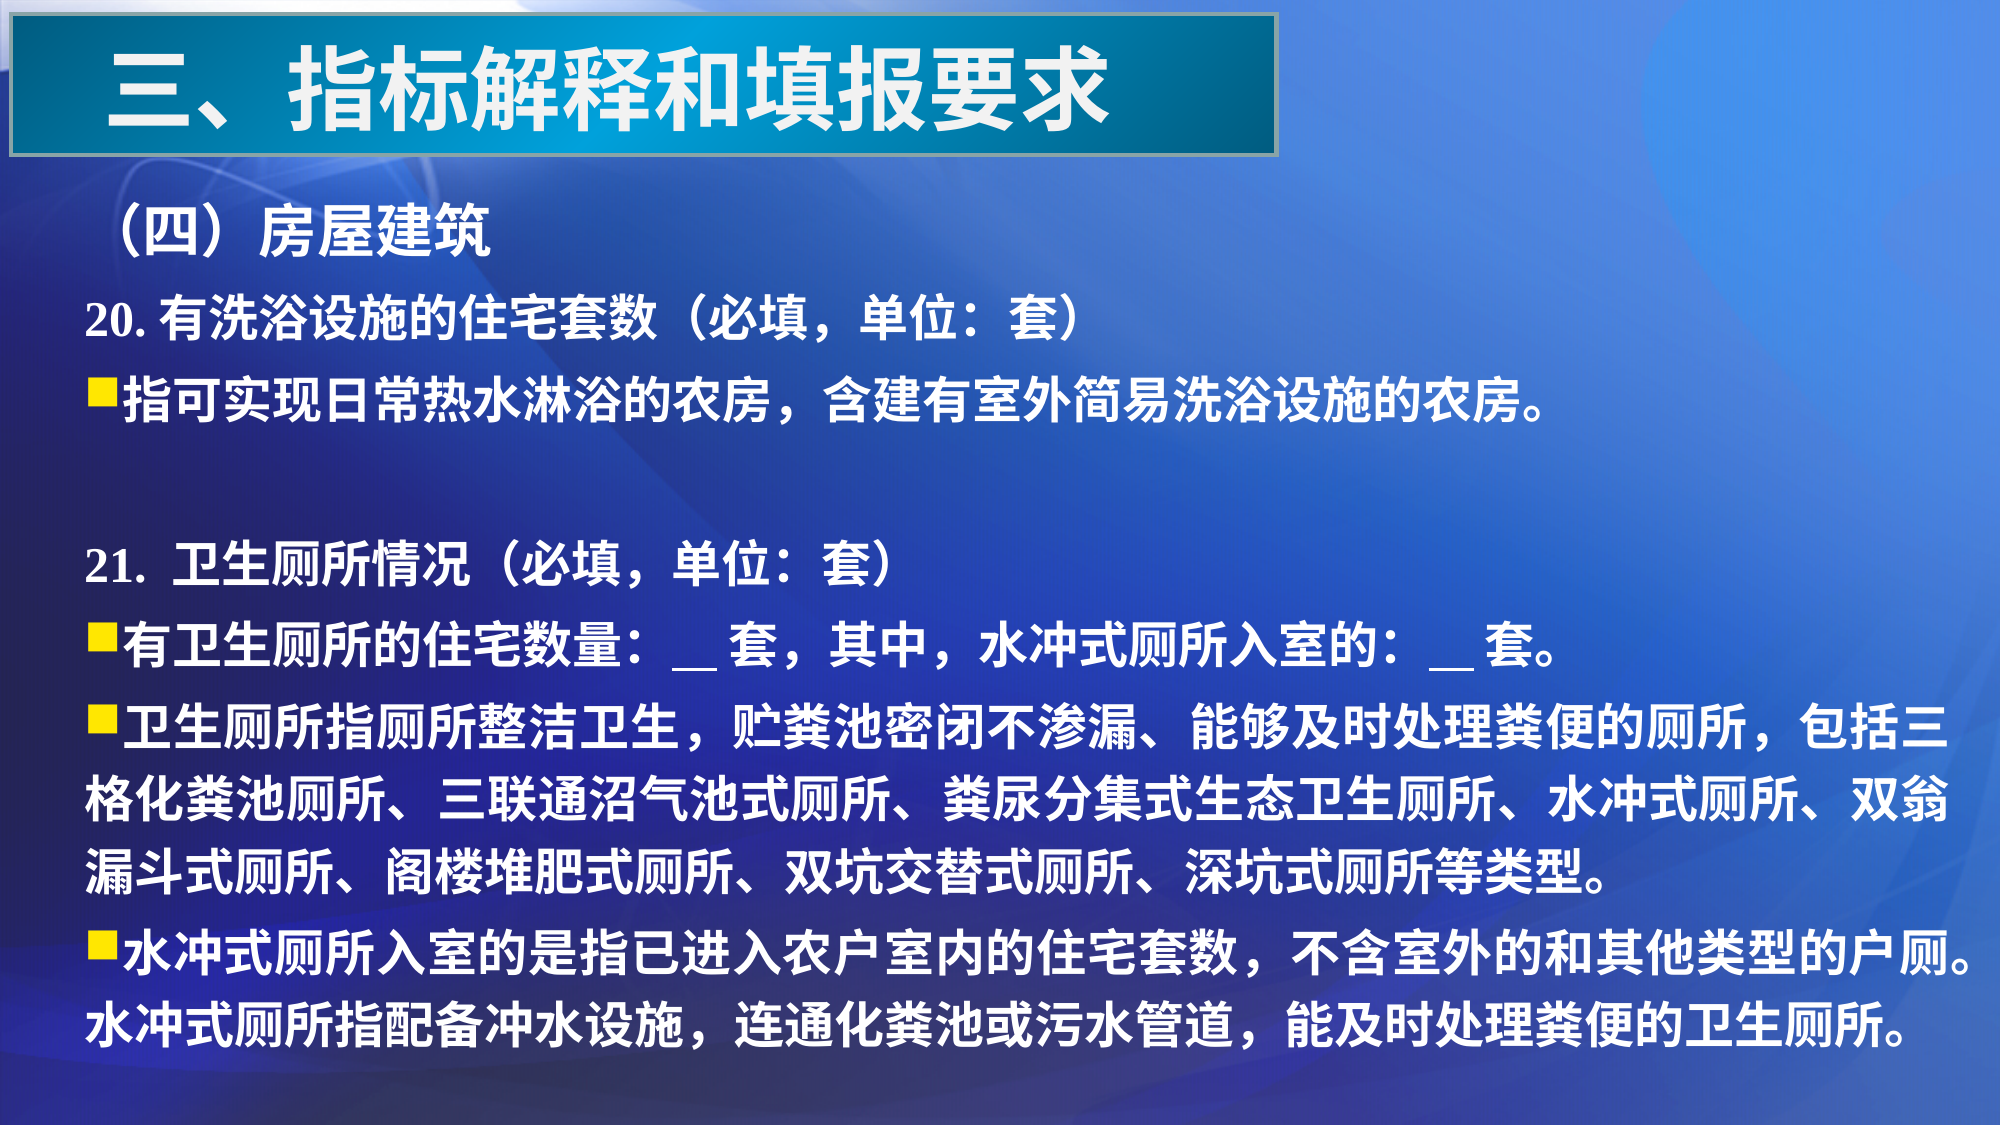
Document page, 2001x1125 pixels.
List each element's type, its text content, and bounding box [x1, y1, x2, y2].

list （四）房屋建筑 20.有洗浴设施的住宅套数（必填，单位：套） 指可实现日常热水淋浴的农房，含建有室外简易洗浴设施的农房。 21. 卫生厕所情况（必填，单位：套） 有卫生厕所的住宅数量： 套，其中，水冲式厕所入室的： 套。 卫生厕所指厕所整洁卫生，贮粪池密闭不渗漏、能够及时处理粪便的厕所，包括三格化粪池厕所、三联通沼气池式厕所、粪尿分集式生态卫生厕所、水冲式厕所、双翁漏斗式厕所、阁楼堆肥式厕所、双坑交替式厕所、深坑式厕所等类型。 水冲式厕所入室的是指已进入农户室内的住宅套数，不含室外的和其他类型的户厕。水冲式厕所指配备冲水设施，连通化粪池或污水管道，能及时处理粪便的卫生厕所。 [69, 172, 1966, 1100]
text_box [10, 13, 1277, 155]
